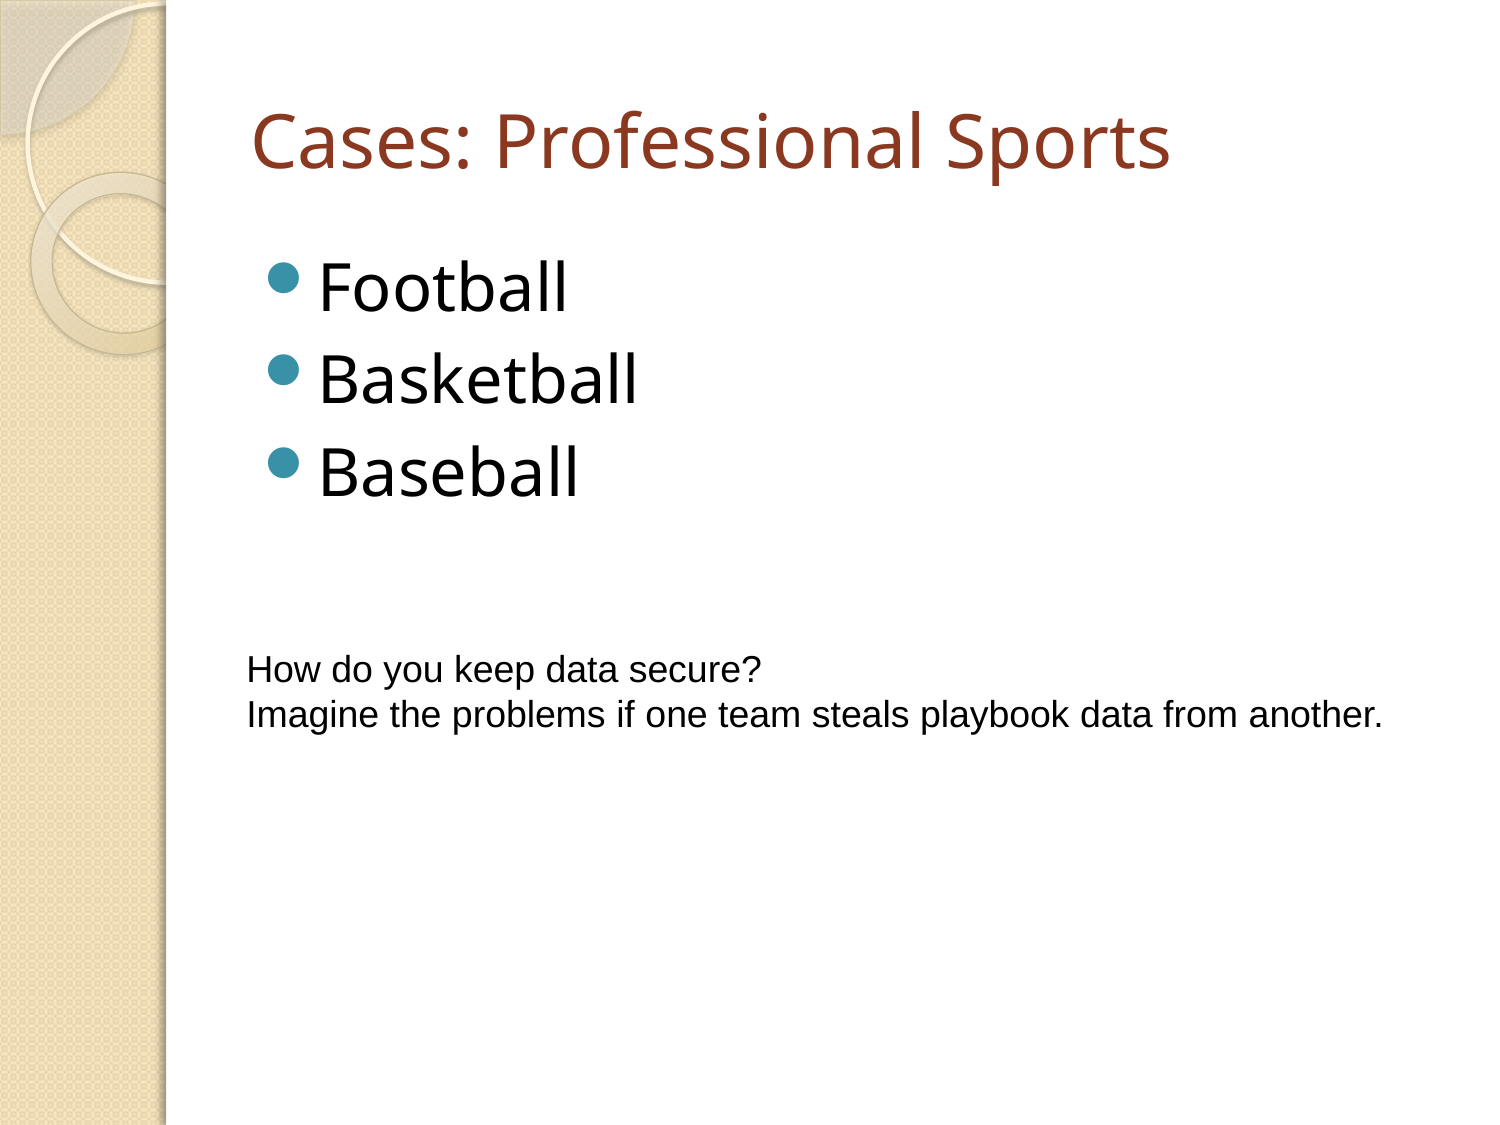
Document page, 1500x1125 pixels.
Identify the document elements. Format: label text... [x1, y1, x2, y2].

list Football Basketball Baseball [235, 237, 1466, 1025]
title Cases: Professional Sports [235, 45, 1466, 233]
text_box How do you keep data secure? Imagine the problems if one team steals playbook data from another. [231, 637, 1400, 743]
